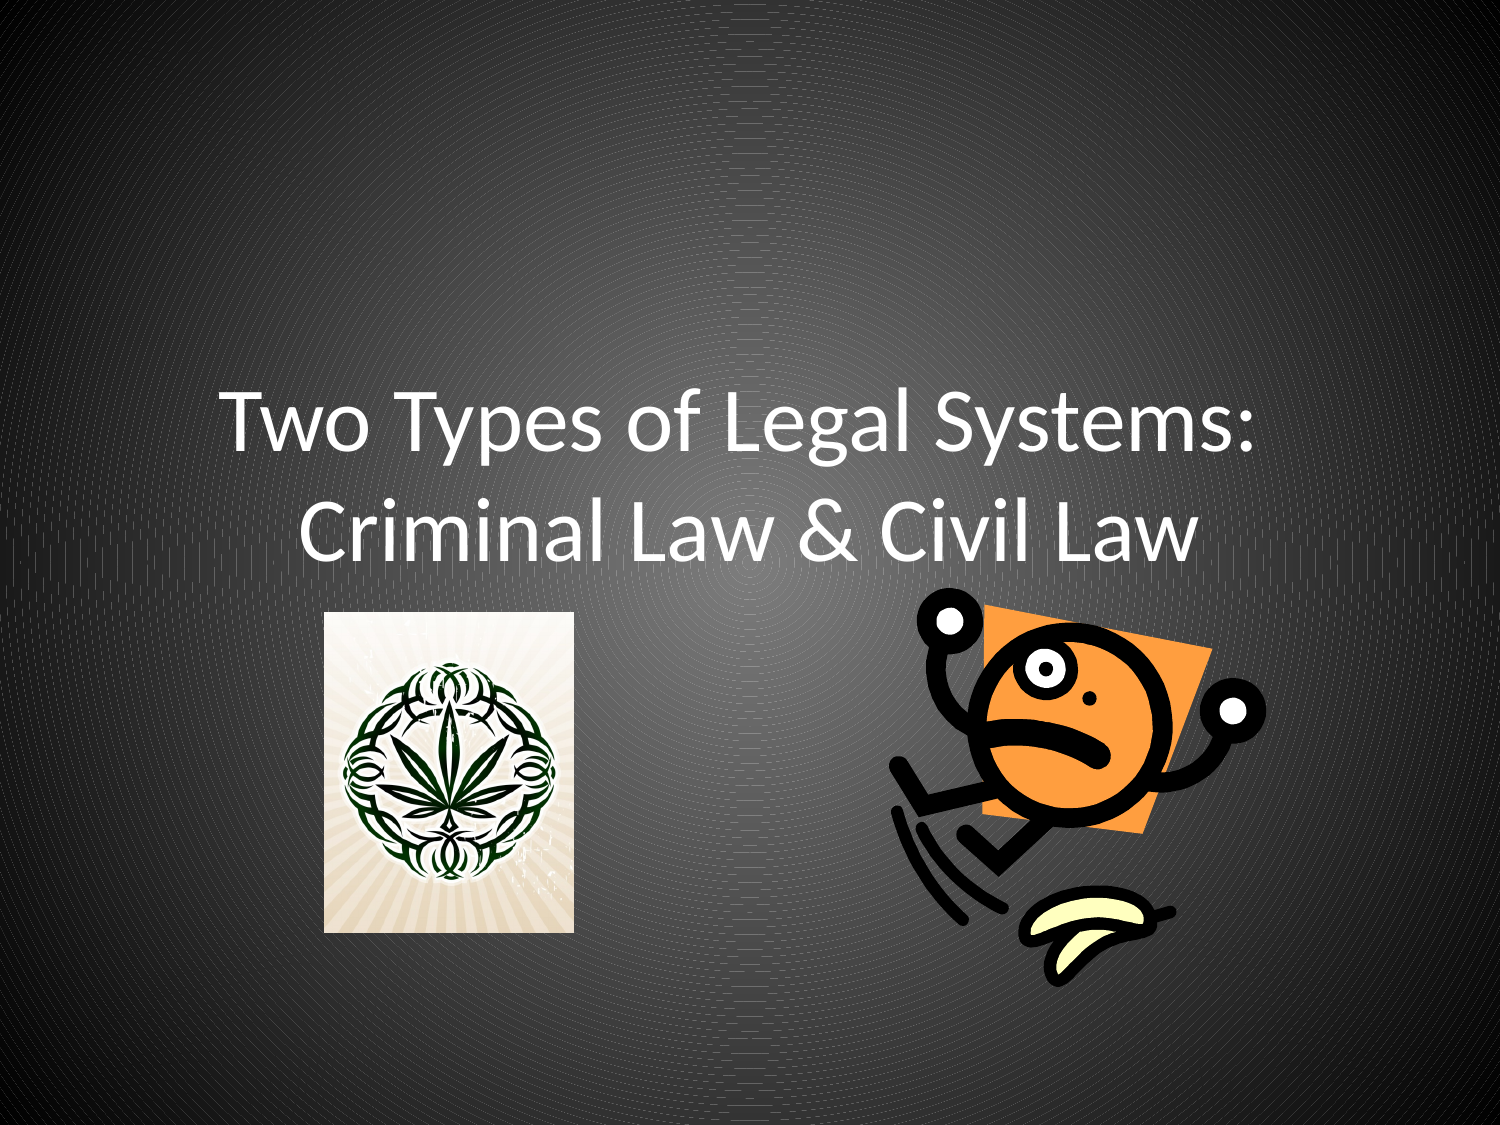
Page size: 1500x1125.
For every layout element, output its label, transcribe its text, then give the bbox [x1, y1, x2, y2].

title Two Types of Legal Systems: Criminal Law & Civil Law [112, 349, 1388, 591]
picture [324, 612, 574, 934]
picture [887, 587, 1268, 988]
